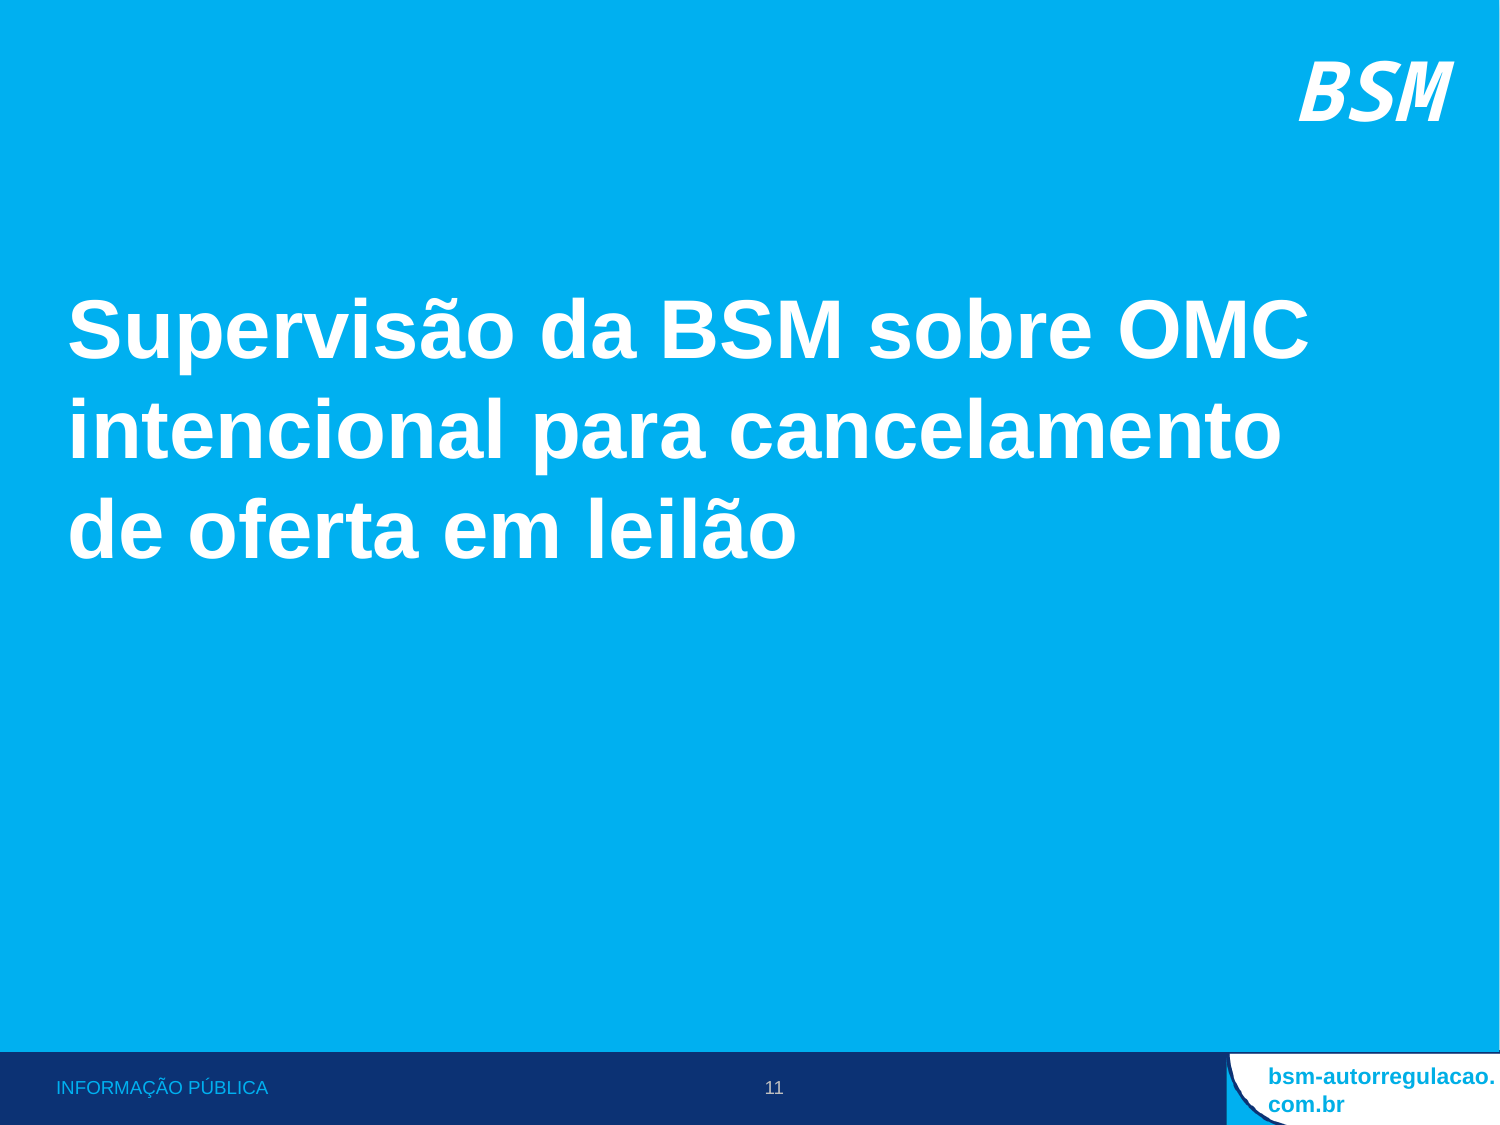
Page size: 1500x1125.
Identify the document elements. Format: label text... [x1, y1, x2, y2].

picture [0, 1053, 1500, 1125]
text_box Supervisão da BSM sobre OMC intencional para cancelamento de oferta em leilão [53, 268, 1388, 583]
